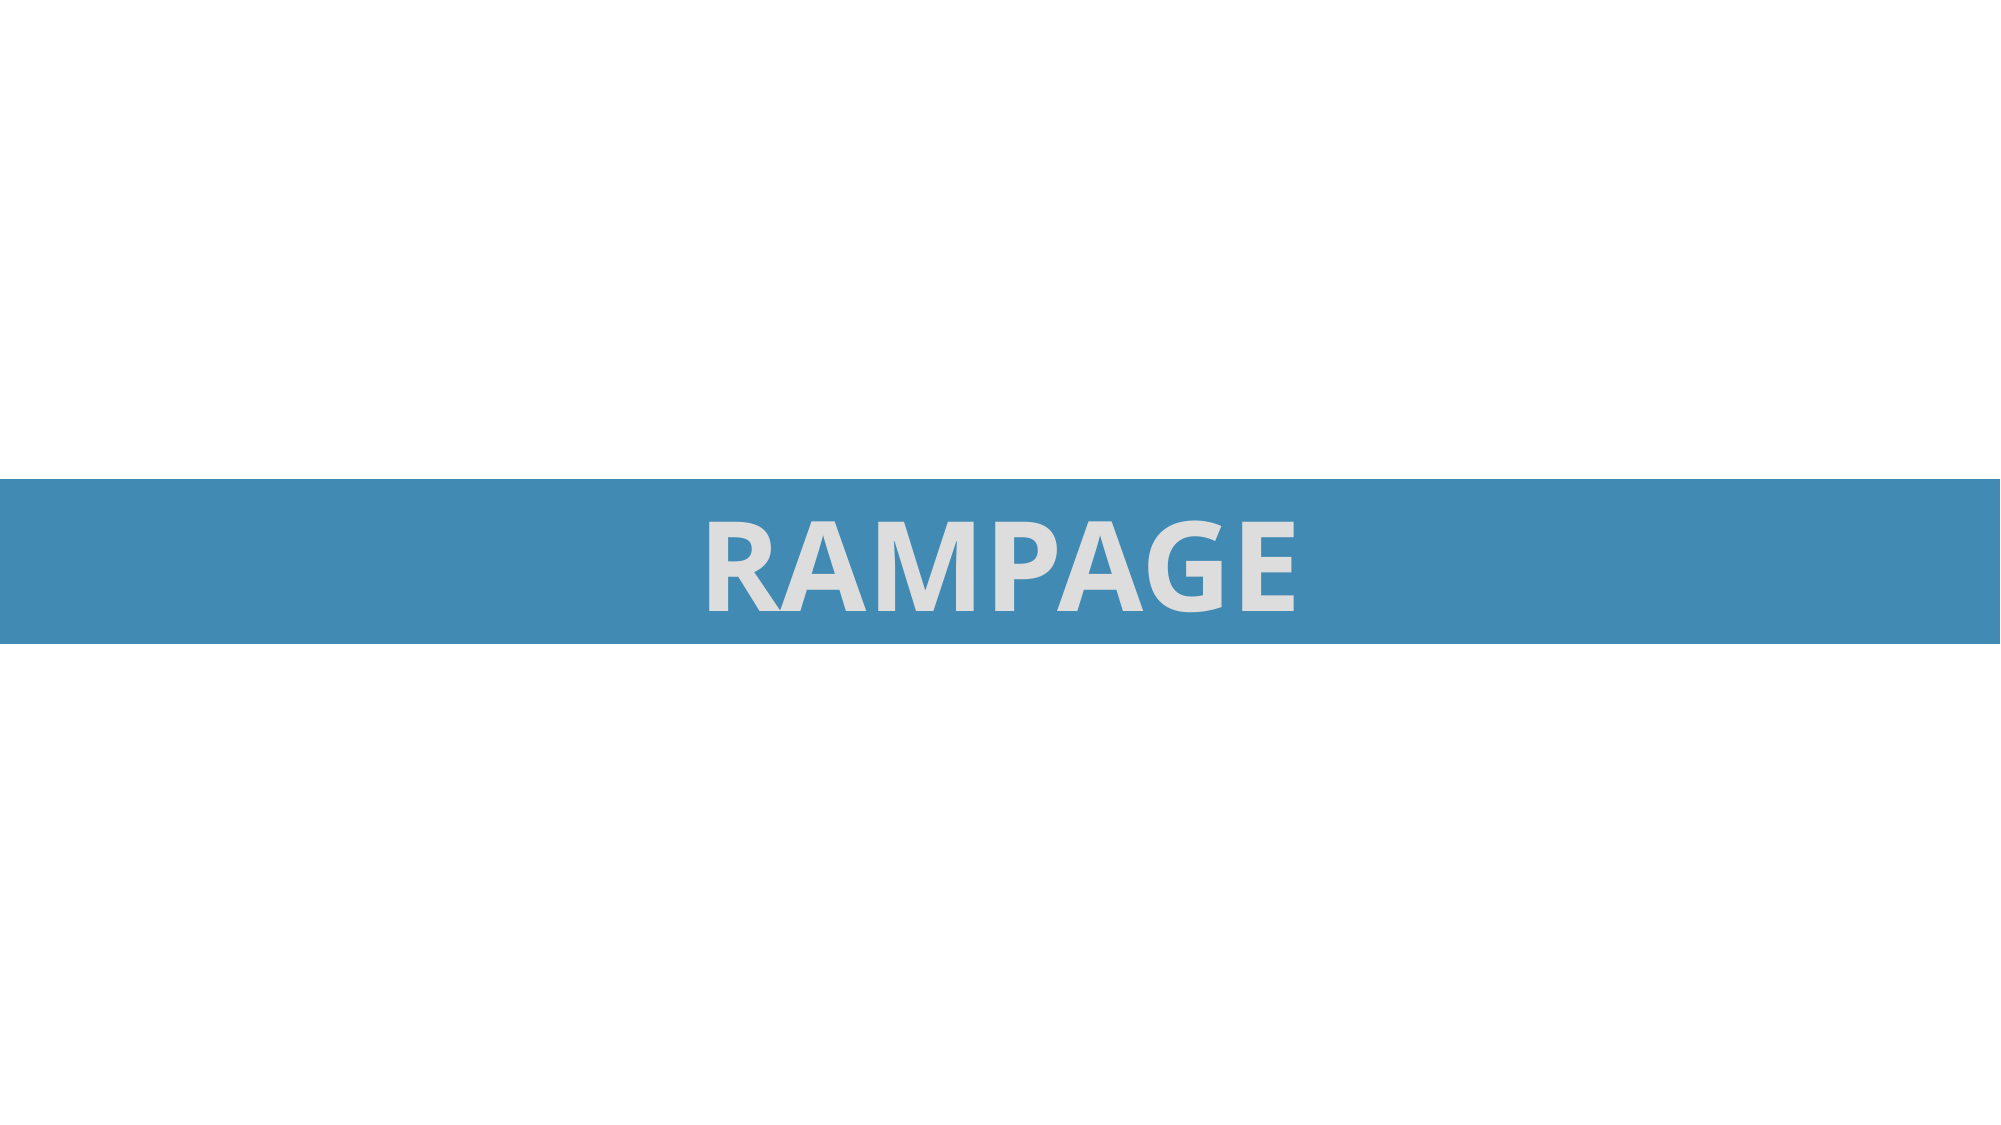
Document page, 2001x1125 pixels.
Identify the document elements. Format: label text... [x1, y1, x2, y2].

text_box RAMPAGE [0, 479, 2000, 644]
